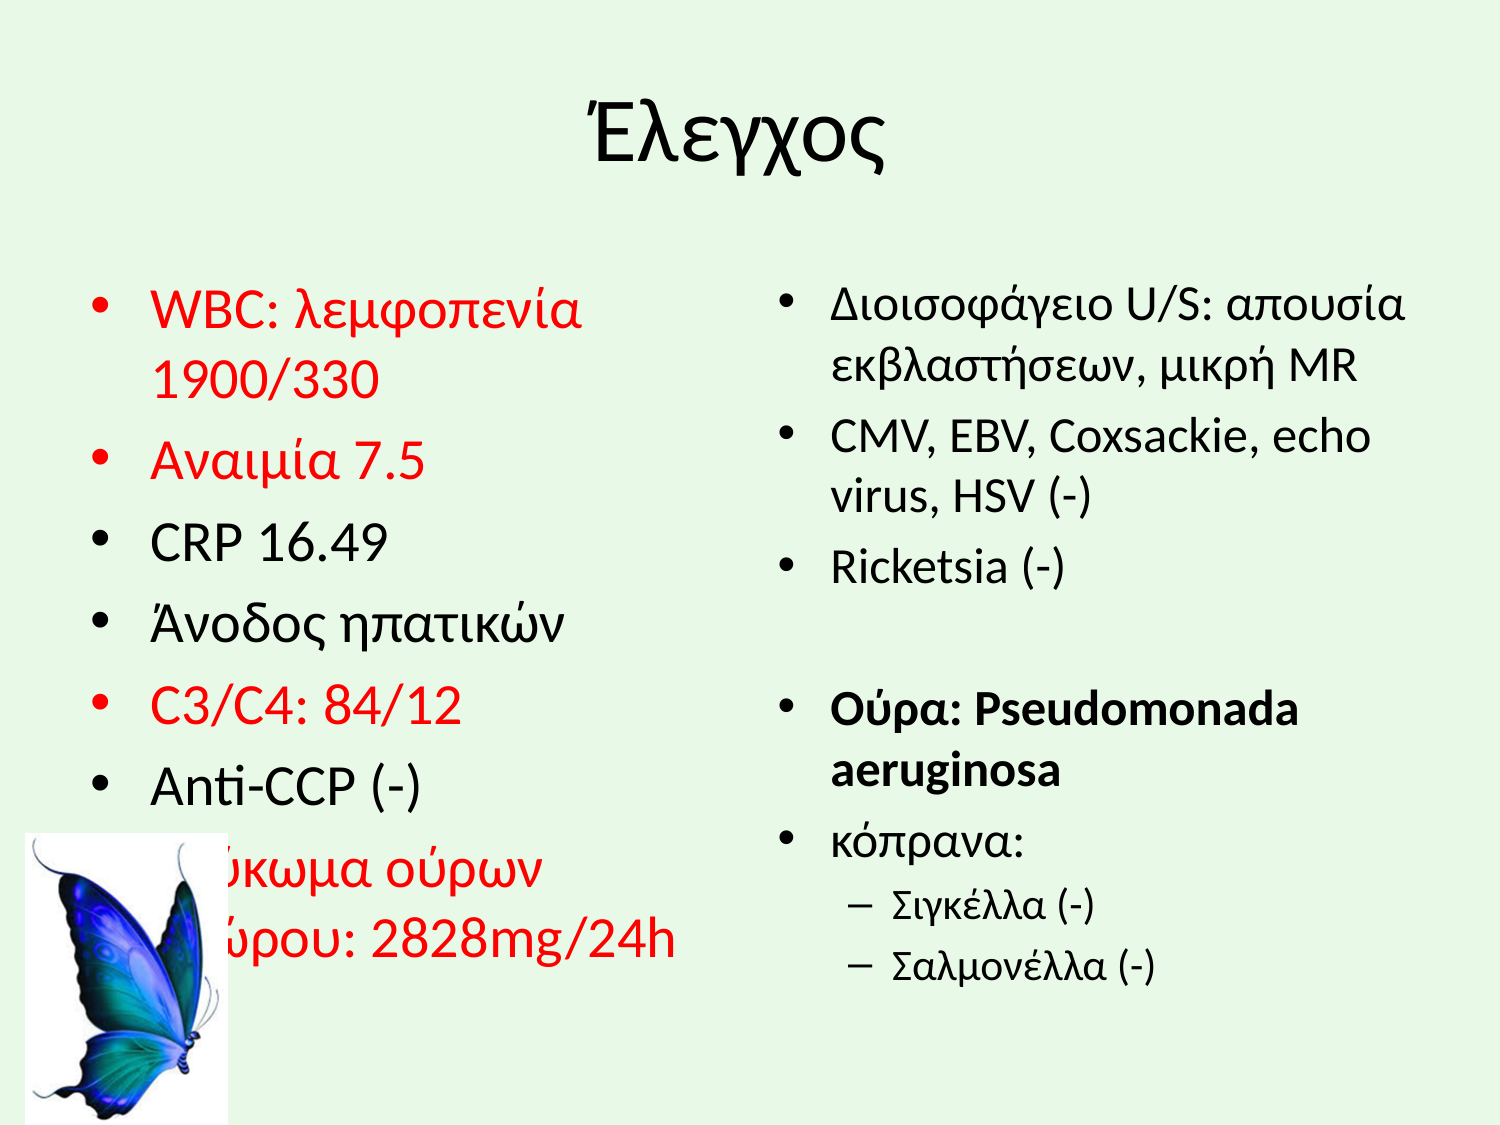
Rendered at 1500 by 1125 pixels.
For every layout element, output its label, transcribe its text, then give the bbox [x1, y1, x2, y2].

list Διοισοφάγειο U/S: απουσία εκβλαστήσεων, μικρή MR CMV, EBV, Coxsackie, echo virus, HSV (-) Ricketsia (-) Ούρα: Pseudomonada aeruginosa κόπρανα: Σιγκέλλα (-) Σαλμονέλλα (-) [762, 262, 1425, 1005]
picture [24, 833, 228, 1125]
list WBC: λεμφοπενία 1900/330 Αναιμία 7.5 CRP 16.49 Άνοδος ηπατικών C3/C4: 84/12 Anti-CCP (-) Λεύκωμα ούρων 24ώρου: 2828mg/24h [75, 262, 738, 1005]
title Έλεγχος [75, 30, 1425, 219]
